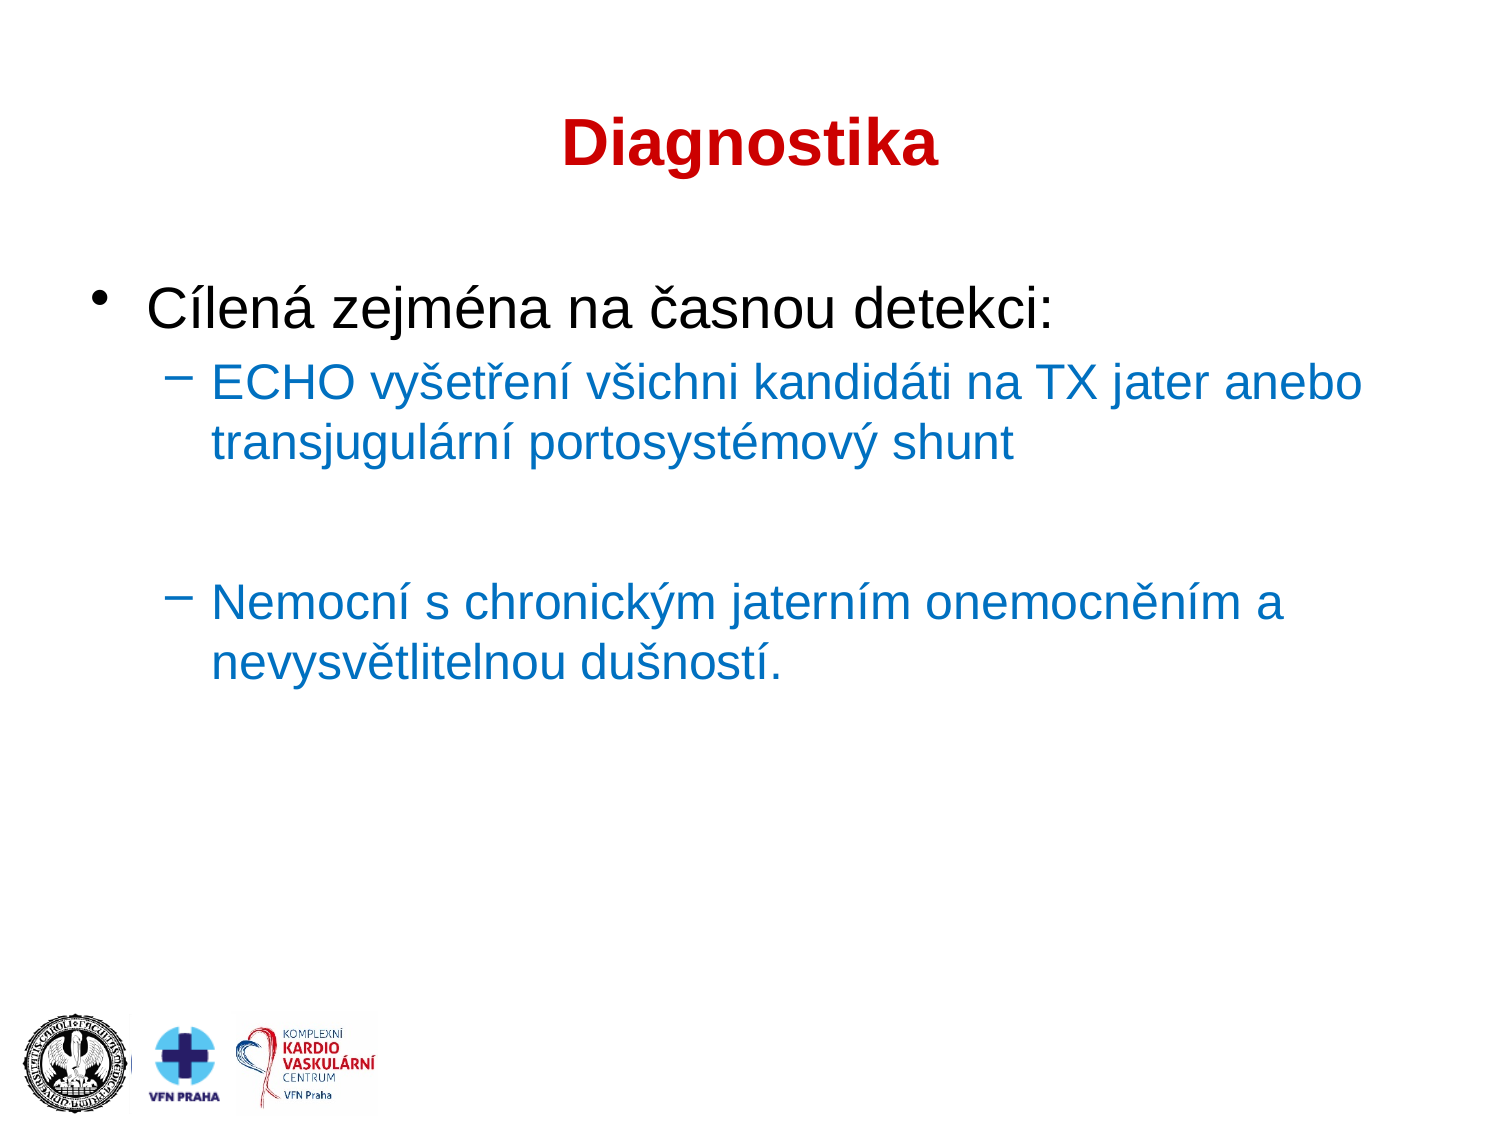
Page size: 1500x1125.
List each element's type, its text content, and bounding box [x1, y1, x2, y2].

list Cílená zejména na časnou detekci: ECHO vyšetření všichni kandidáti na TX jater anebo transjugulární portosystémový shunt Nemocní s chronickým jaterním onemocněním a nevysvětlitelnou dušností. [75, 262, 1425, 1005]
title Diagnostika [75, 45, 1425, 233]
picture [129, 1011, 378, 1117]
